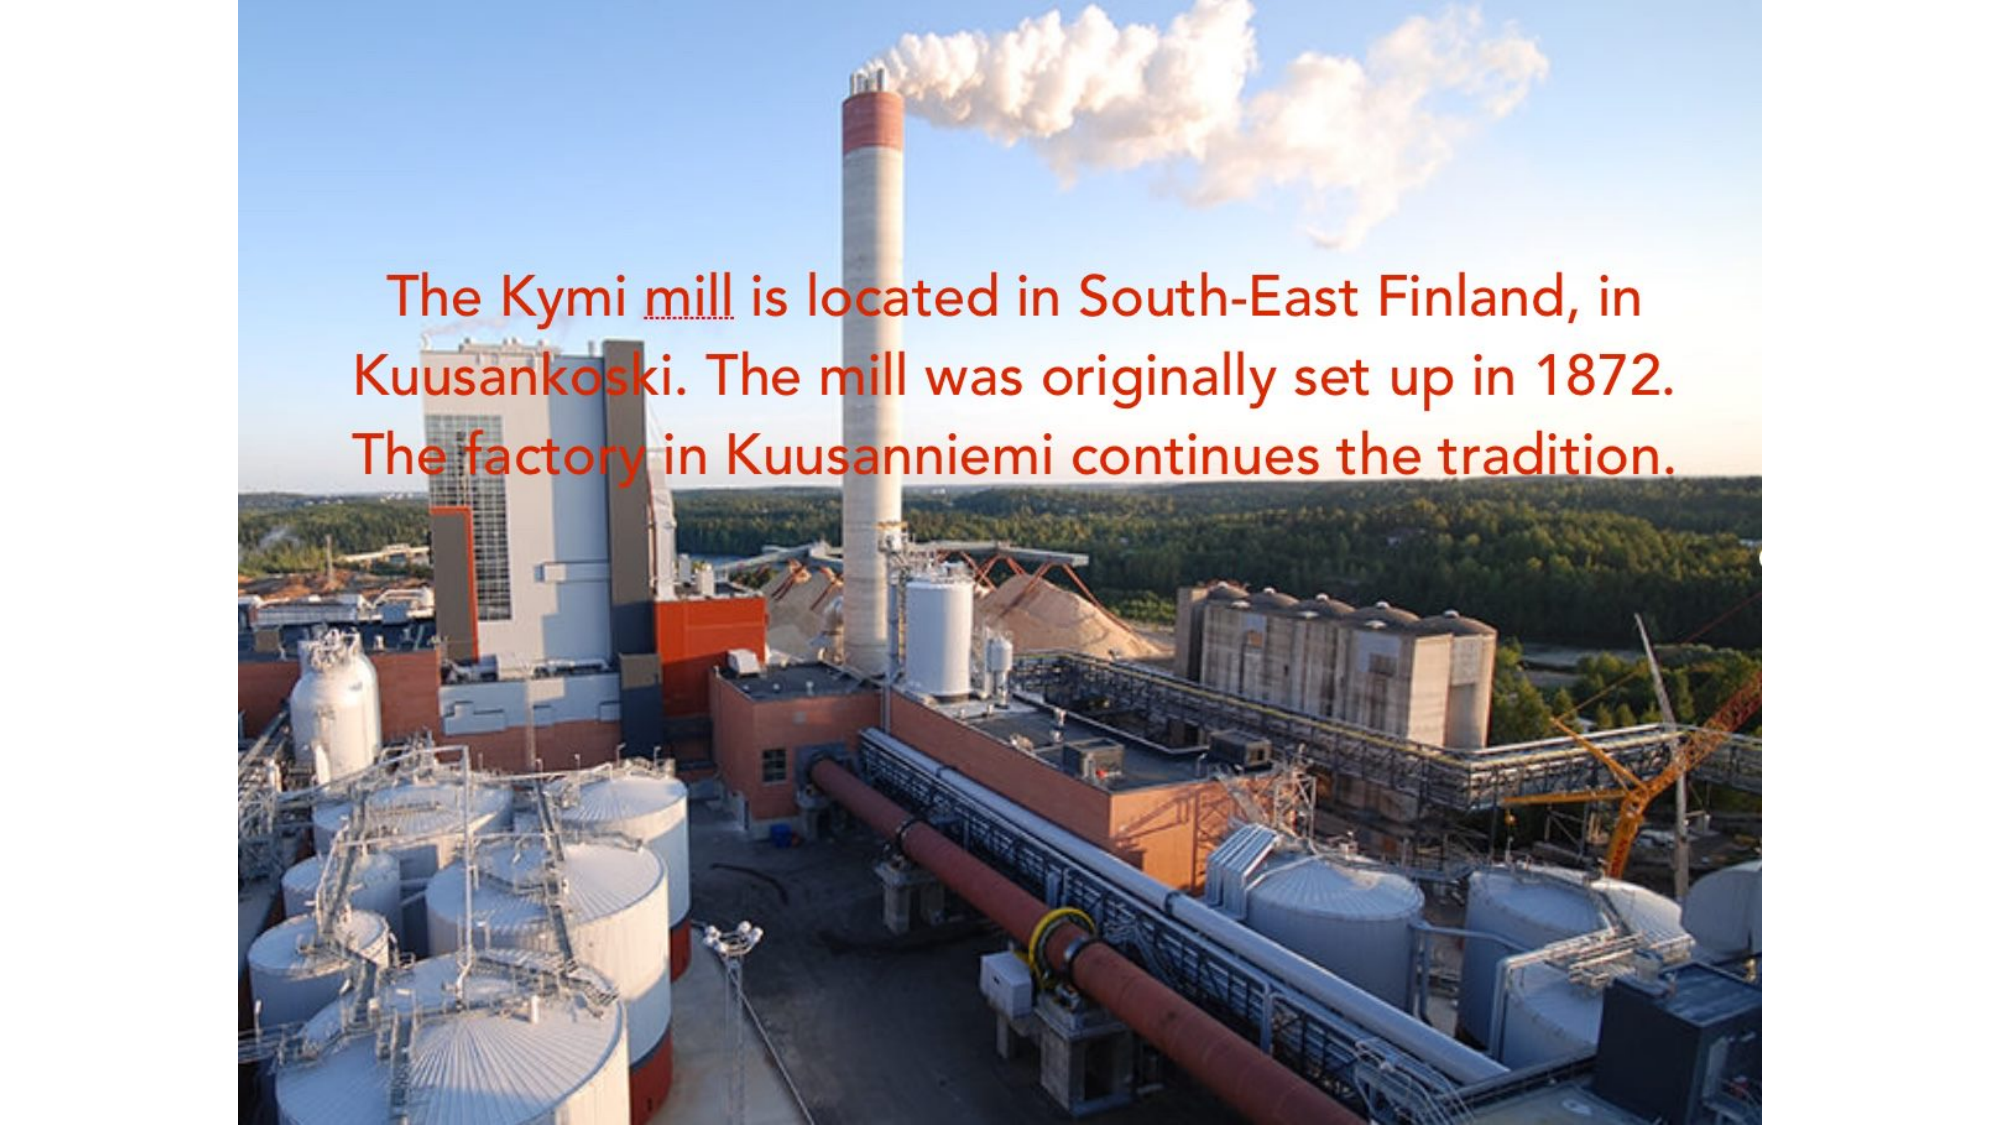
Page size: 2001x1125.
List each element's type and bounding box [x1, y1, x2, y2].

picture [238, 0, 1762, 1125]
